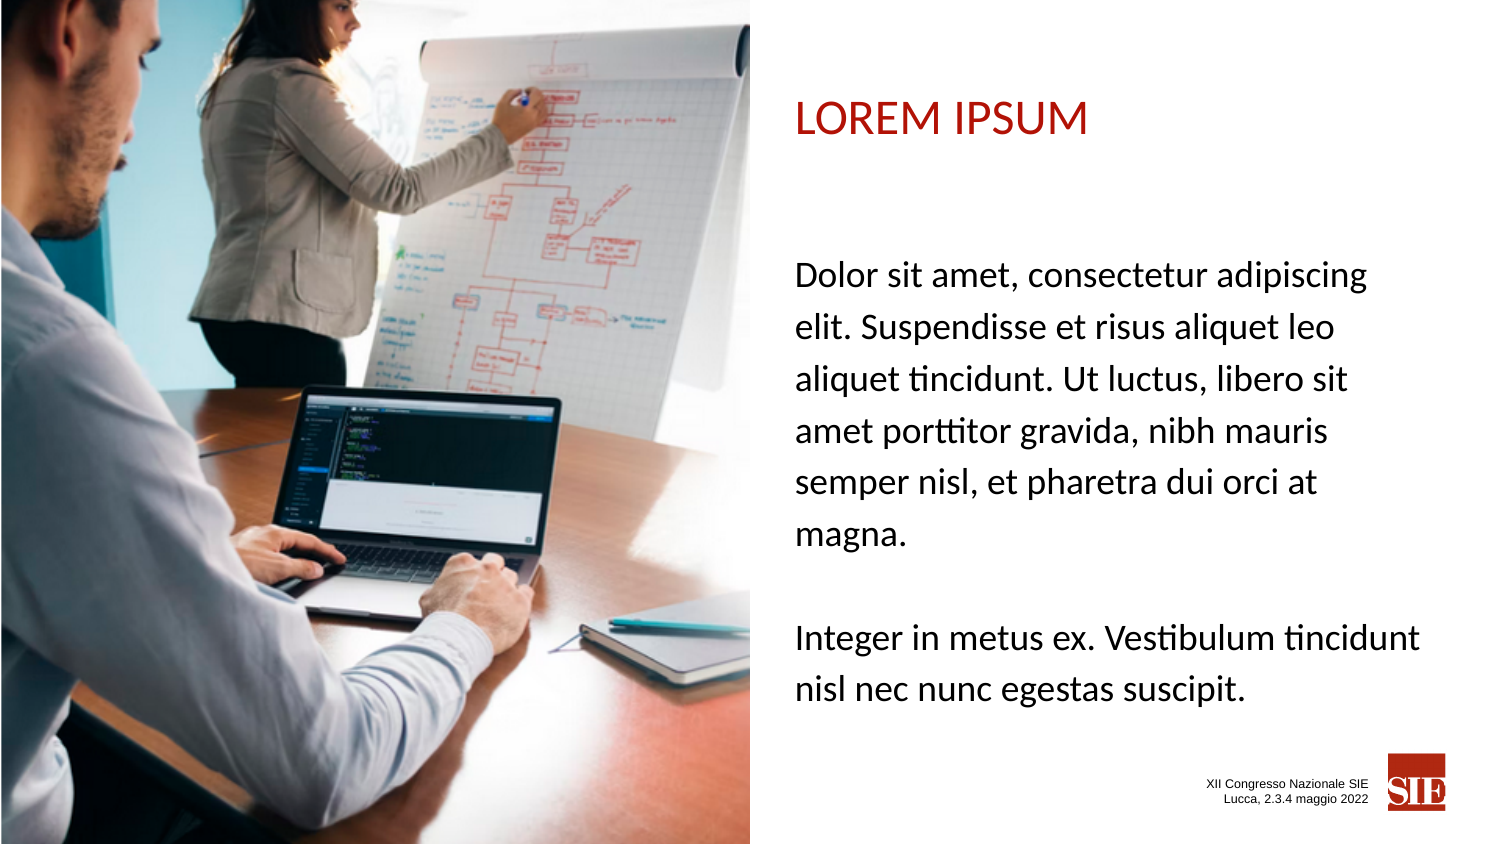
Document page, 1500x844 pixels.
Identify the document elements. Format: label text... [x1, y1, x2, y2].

list Dolor sit amet, consectetur adipiscing elit. Suspendisse et risus aliquet leo aliquet tincidunt. Ut luctus, libero sit amet porttitor gravida, nibh mauris semper nisl, et pharetra dui orci at magna. Integer in metus ex. Vestibulum tincidunt nisl nec nunc egestas suscipit. [779, 228, 1449, 736]
picture [0, 0, 751, 844]
title LOREM IPSUM [779, 69, 1449, 164]
picture [1383, 749, 1449, 815]
